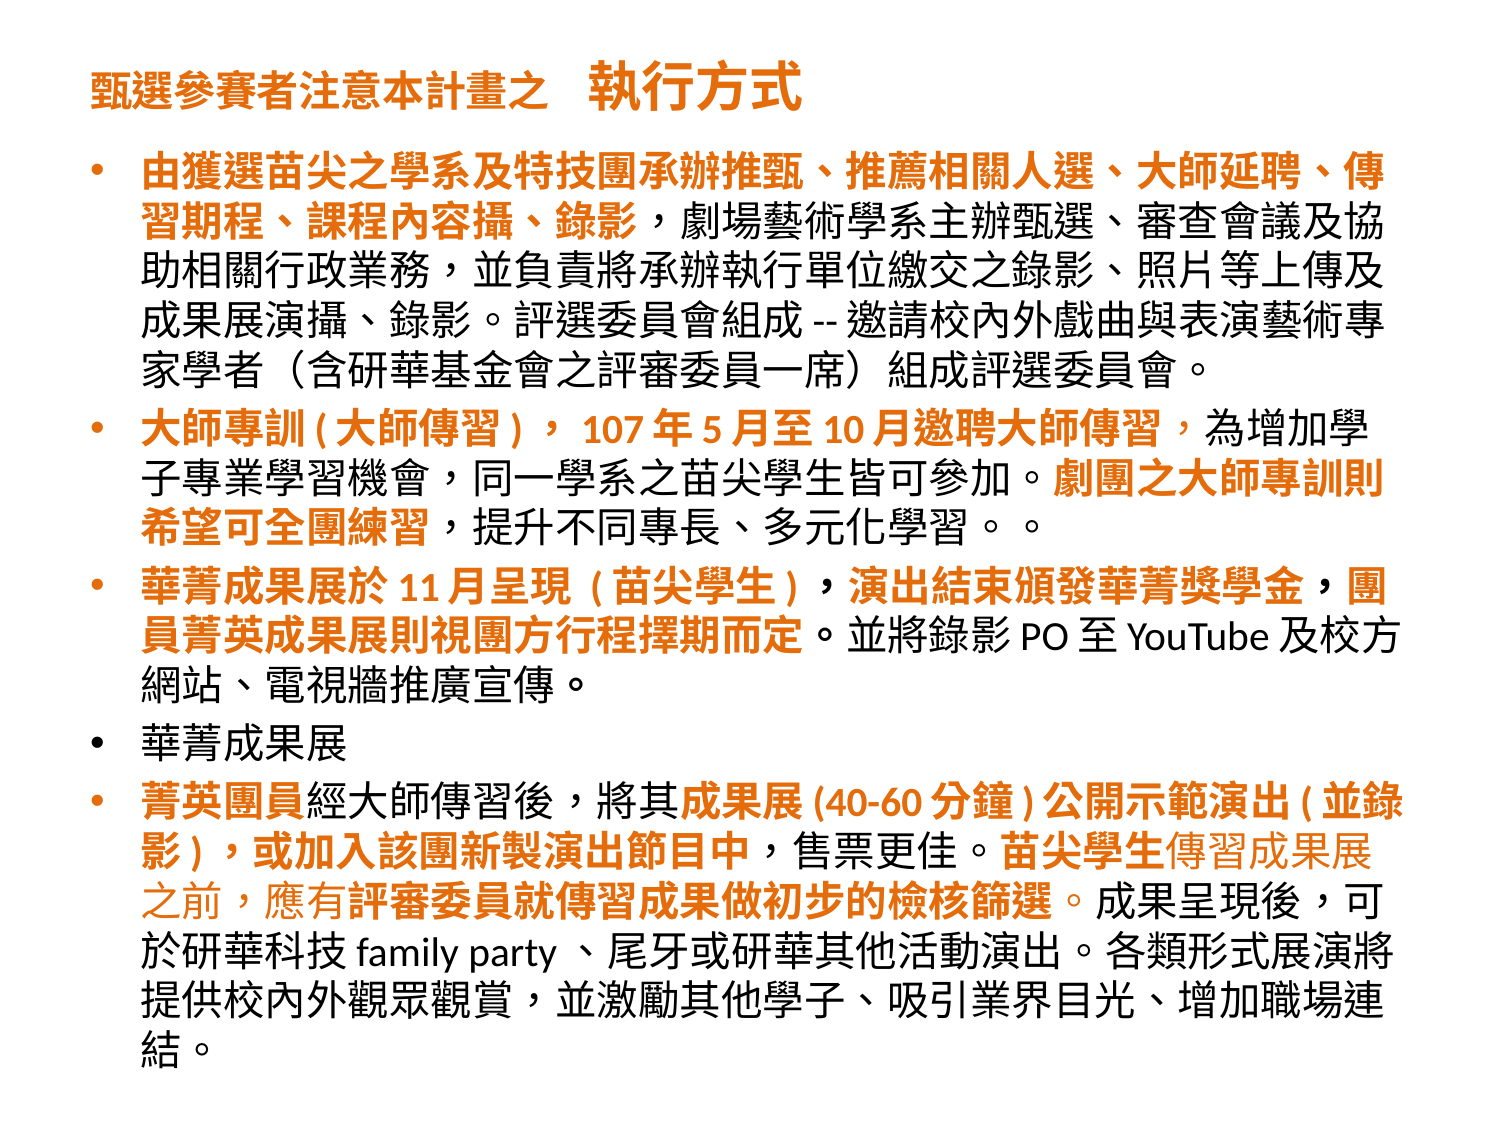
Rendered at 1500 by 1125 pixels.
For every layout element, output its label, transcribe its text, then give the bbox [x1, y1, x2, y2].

list 由獲選苗尖之學系及特技團承辦推甄、推薦相關人選、大師延聘、傳習期程、課程內容攝、錄影，劇場藝術學系主辦甄選、審查會議及協助相關行政業務，並負責將承辦執行單位繳交之錄影、照片等上傳及成果展演攝、錄影。評選委員會組成--邀請校內外戲曲與表演藝術專家學者（含研華基金會之評審委員一席）組成評選委員會。 大師專訓(大師傳習)，107年5月至10月邀聘大師傳習，為增加學子專業學習機會，同一學系之苗尖學生皆可參加。劇團之大師專訓則希望可全團練習，提升不同專長、多元化學習。。 華菁成果展於11月呈現 (苗尖學生)，演出結束頒發華菁獎學金，團員菁英成果展則視團方行程擇期而定。並將錄影PO至YouTube及校方網站、電視牆推廣宣傳。 華菁成果展 菁英團員經大師傳習後，將其成果展(40-60分鐘)公開示範演出(並錄影)，或加入該團新製演出節目中，售票更佳。苗尖學生傳習成果展之前，應有評審委員就傳習成果做初步的檢核篩選。成果呈現後，可於研華科技family party、尾牙或研華其他活動演出。各類形式展演將提供校內外觀眾觀賞，並激勵其他學子、吸引業界目光、增加職場連結。 [75, 137, 1425, 1083]
title 甄選參賽者注意本計畫之 執行方式 [75, 45, 1425, 126]
